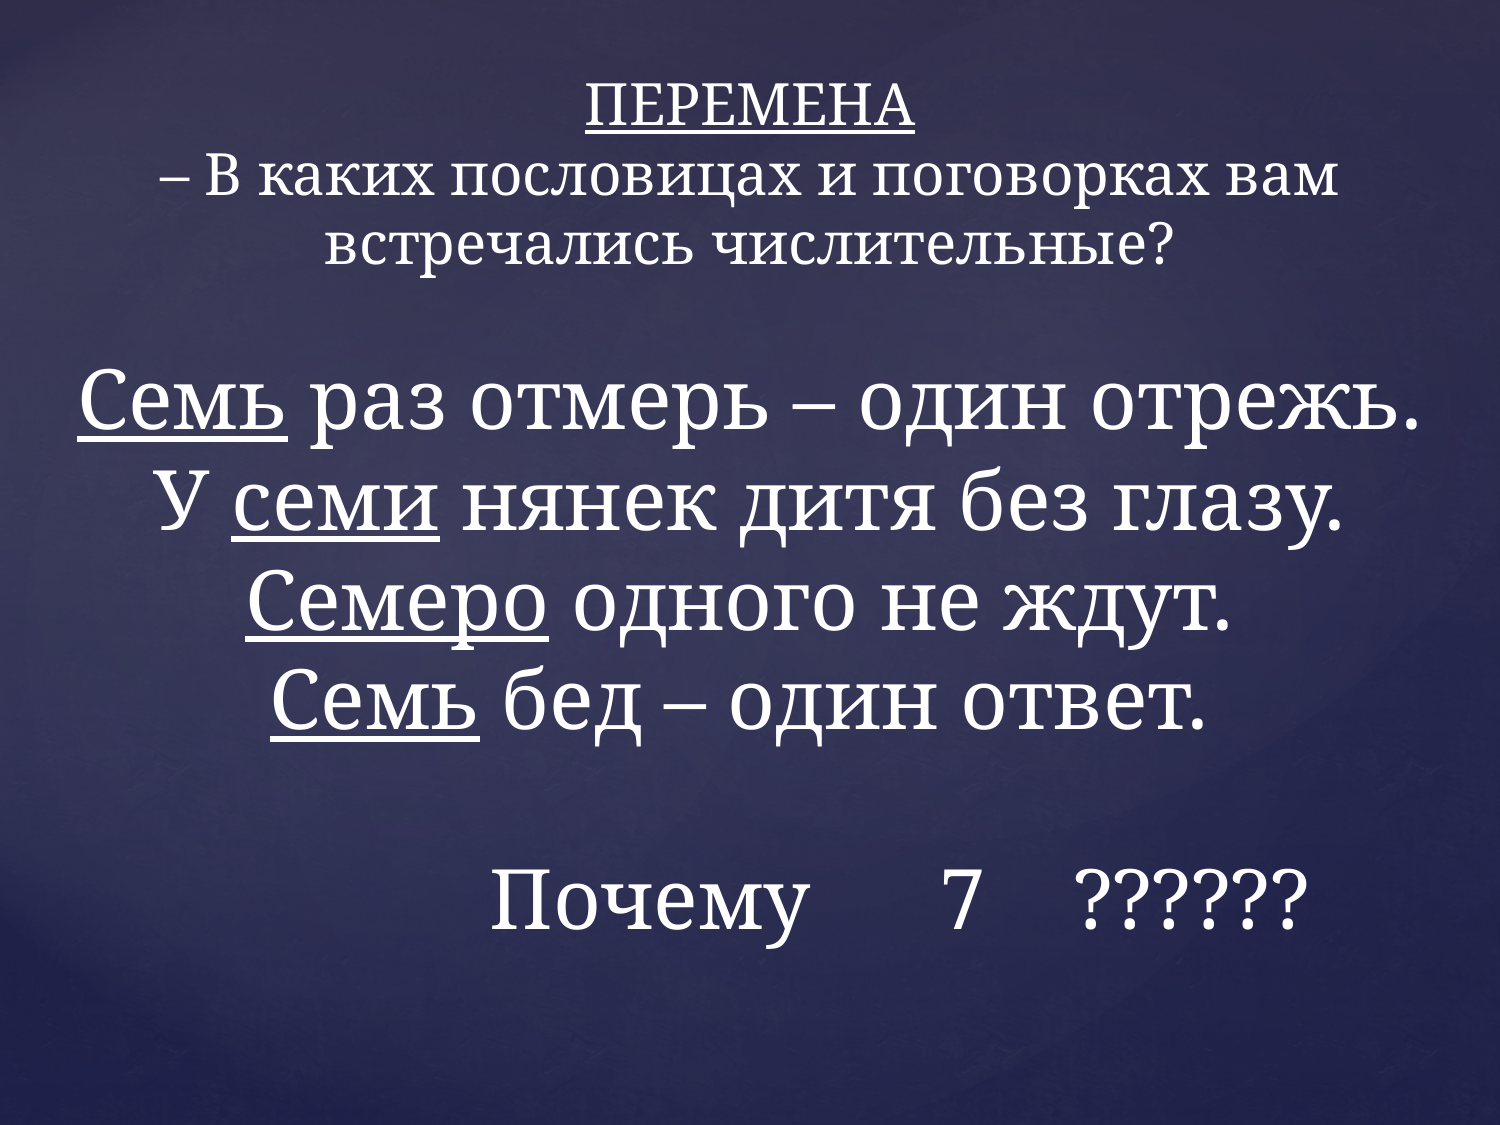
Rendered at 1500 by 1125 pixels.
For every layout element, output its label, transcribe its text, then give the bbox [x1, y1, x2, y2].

title ПЕРЕМЕНА – В каких пословицах и поговорках вам встречались числительные? Семь раз отмерь – один отрежь. У семи нянек дитя без глазу. Семеро одного не ждут. Семь бед – один ответ. Почему 7 ?????? [29, 42, 1471, 1094]
